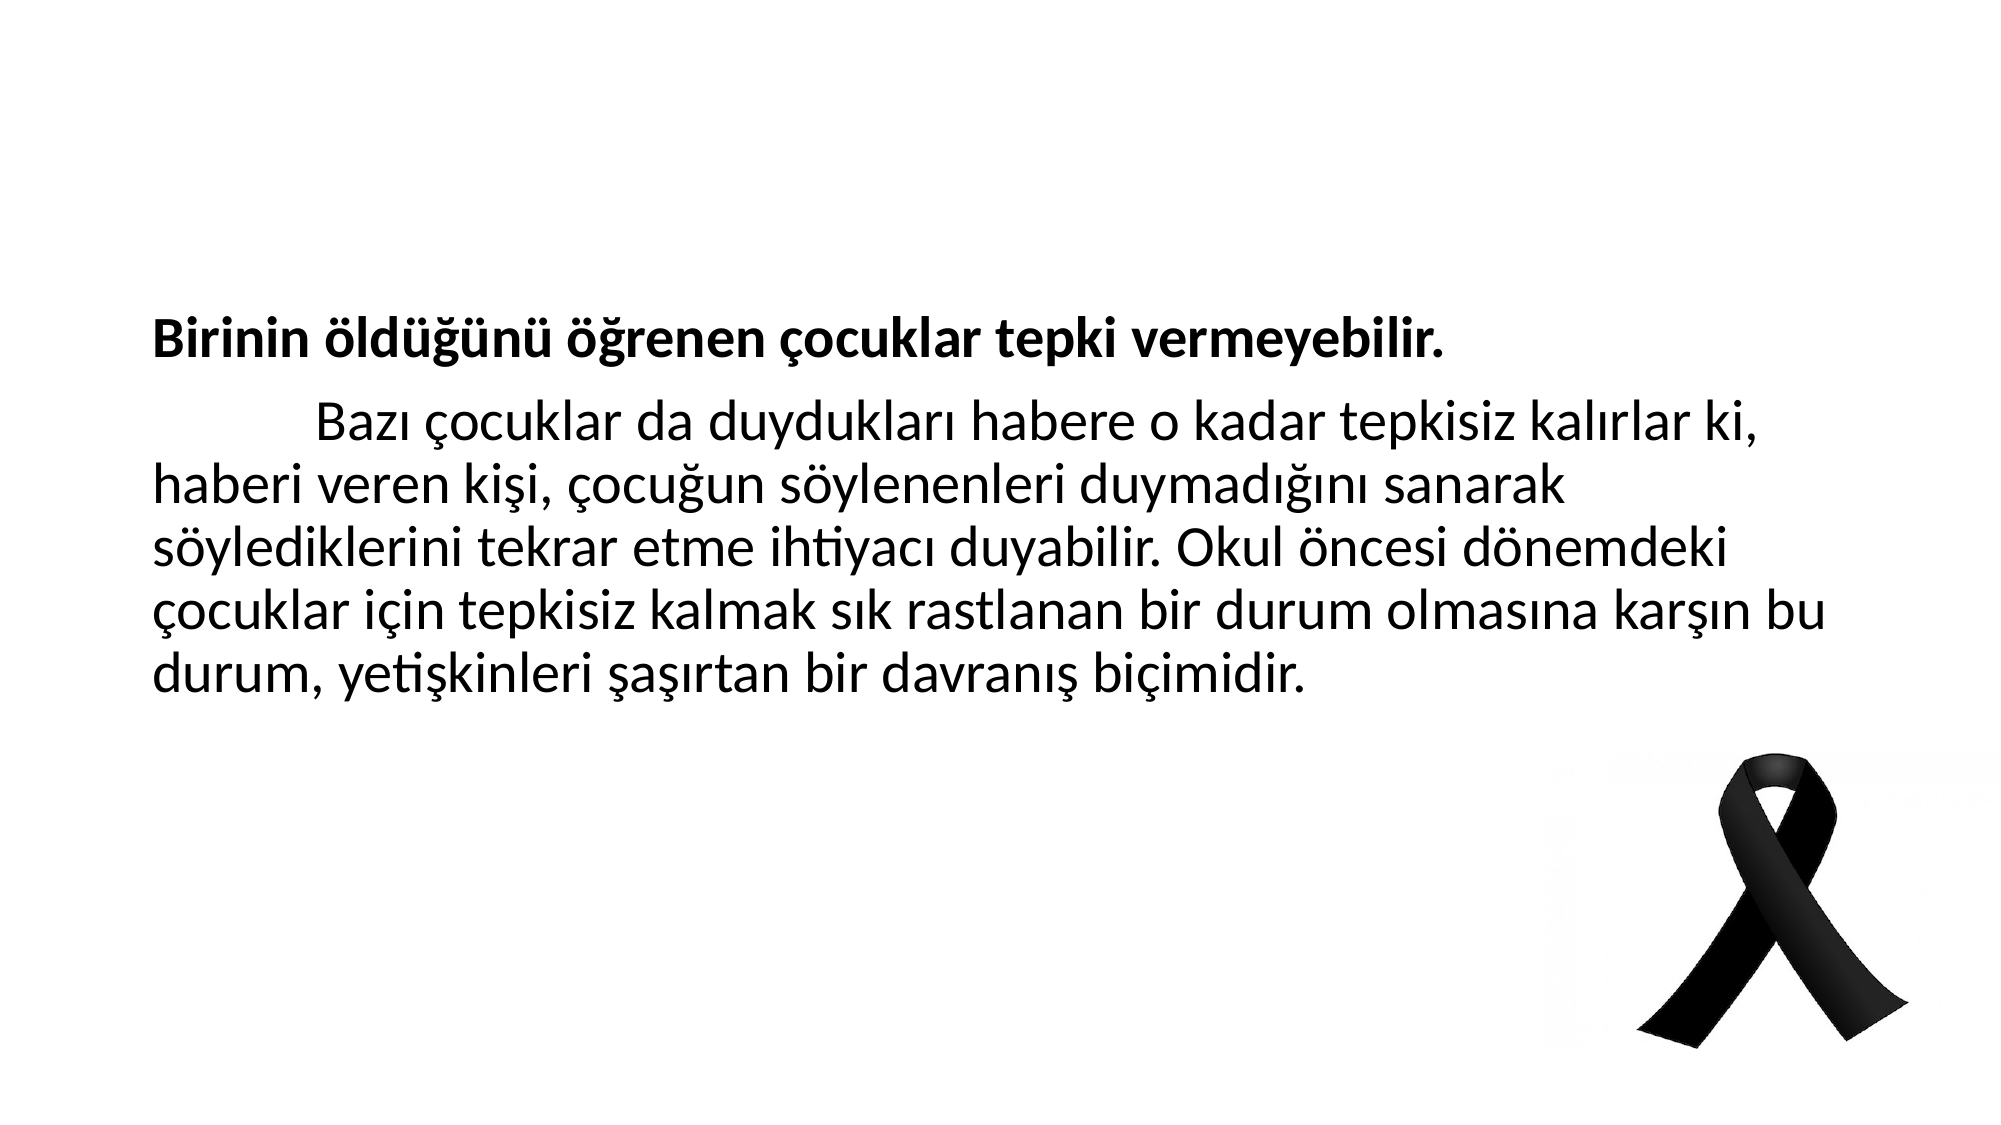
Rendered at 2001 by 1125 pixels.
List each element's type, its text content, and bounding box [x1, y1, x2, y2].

picture [1545, 753, 2000, 1049]
list Birinin öldüğünü öğrenen çocuklar tepki vermeyebilir. Bazı çocuklar da duydukları habere o kadar tepkisiz kalırlar ki, haberi veren kişi, çocuğun söylenenleri duymadığını sanarak söylediklerini tekrar etme ihtiyacı duyabilir. Okul öncesi dönemdeki çocuklar için tepkisiz kalmak sık rastlanan bir durum olmasına karşın bu durum, yetişkinleri şaşırtan bir davranış biçimidir. [137, 299, 1863, 1014]
